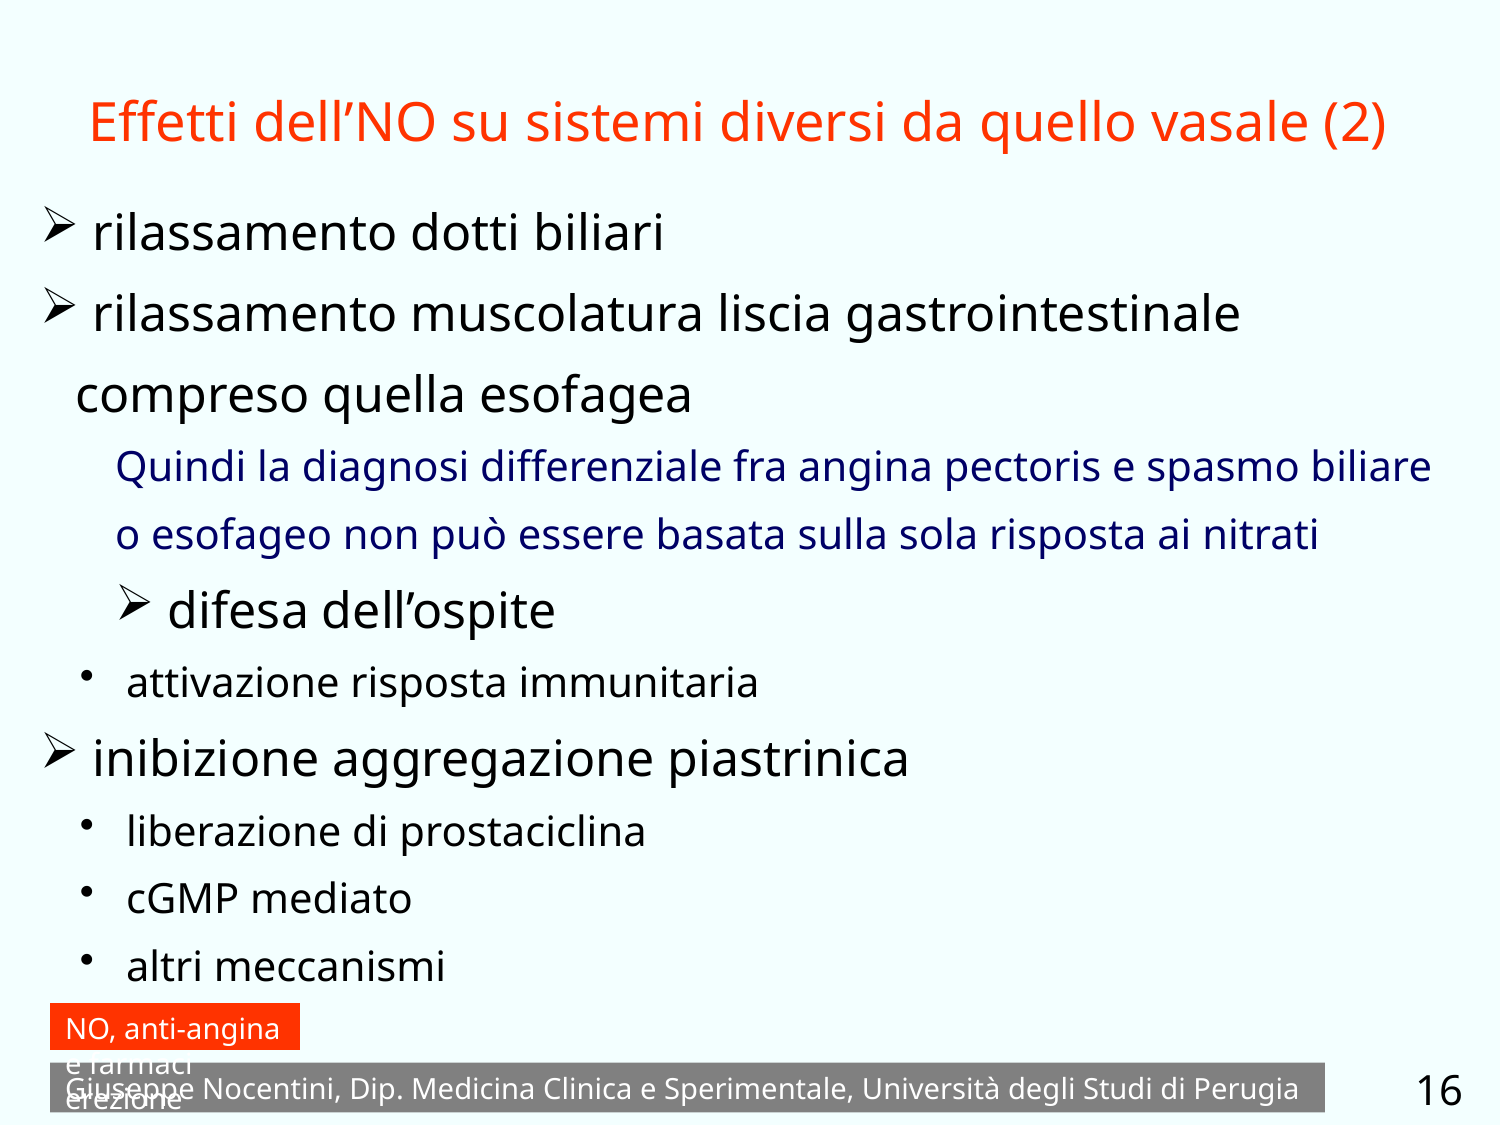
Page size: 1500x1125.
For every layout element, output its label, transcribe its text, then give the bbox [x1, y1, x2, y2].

slide_number NO, anti-angina e farmaci erezione [49, 1002, 301, 1051]
text_box Effetti dell’NO su sistemi diversi da quello vasale (2) rilassamento dotti biliari rilassamento muscolatura liscia gastrointestinale compreso quella esofagea Quindi la diagnosi differenziale fra angina pectoris e spasmo biliare o esofageo non può essere basata sulla sola risposta ai nitrati difesa dell’ospite attivazione risposta immunitaria inibizione aggregazione piastrinica liberazione di prostaciclina cGMP mediato altri meccanismi [25, 57, 1452, 997]
footer Giuseppe Nocentini, Dip. Medicina Clinica e Sperimentale, Università degli Studi di Perugia [49, 1062, 1240, 1113]
slide_number 16 [1240, 1055, 1479, 1125]
